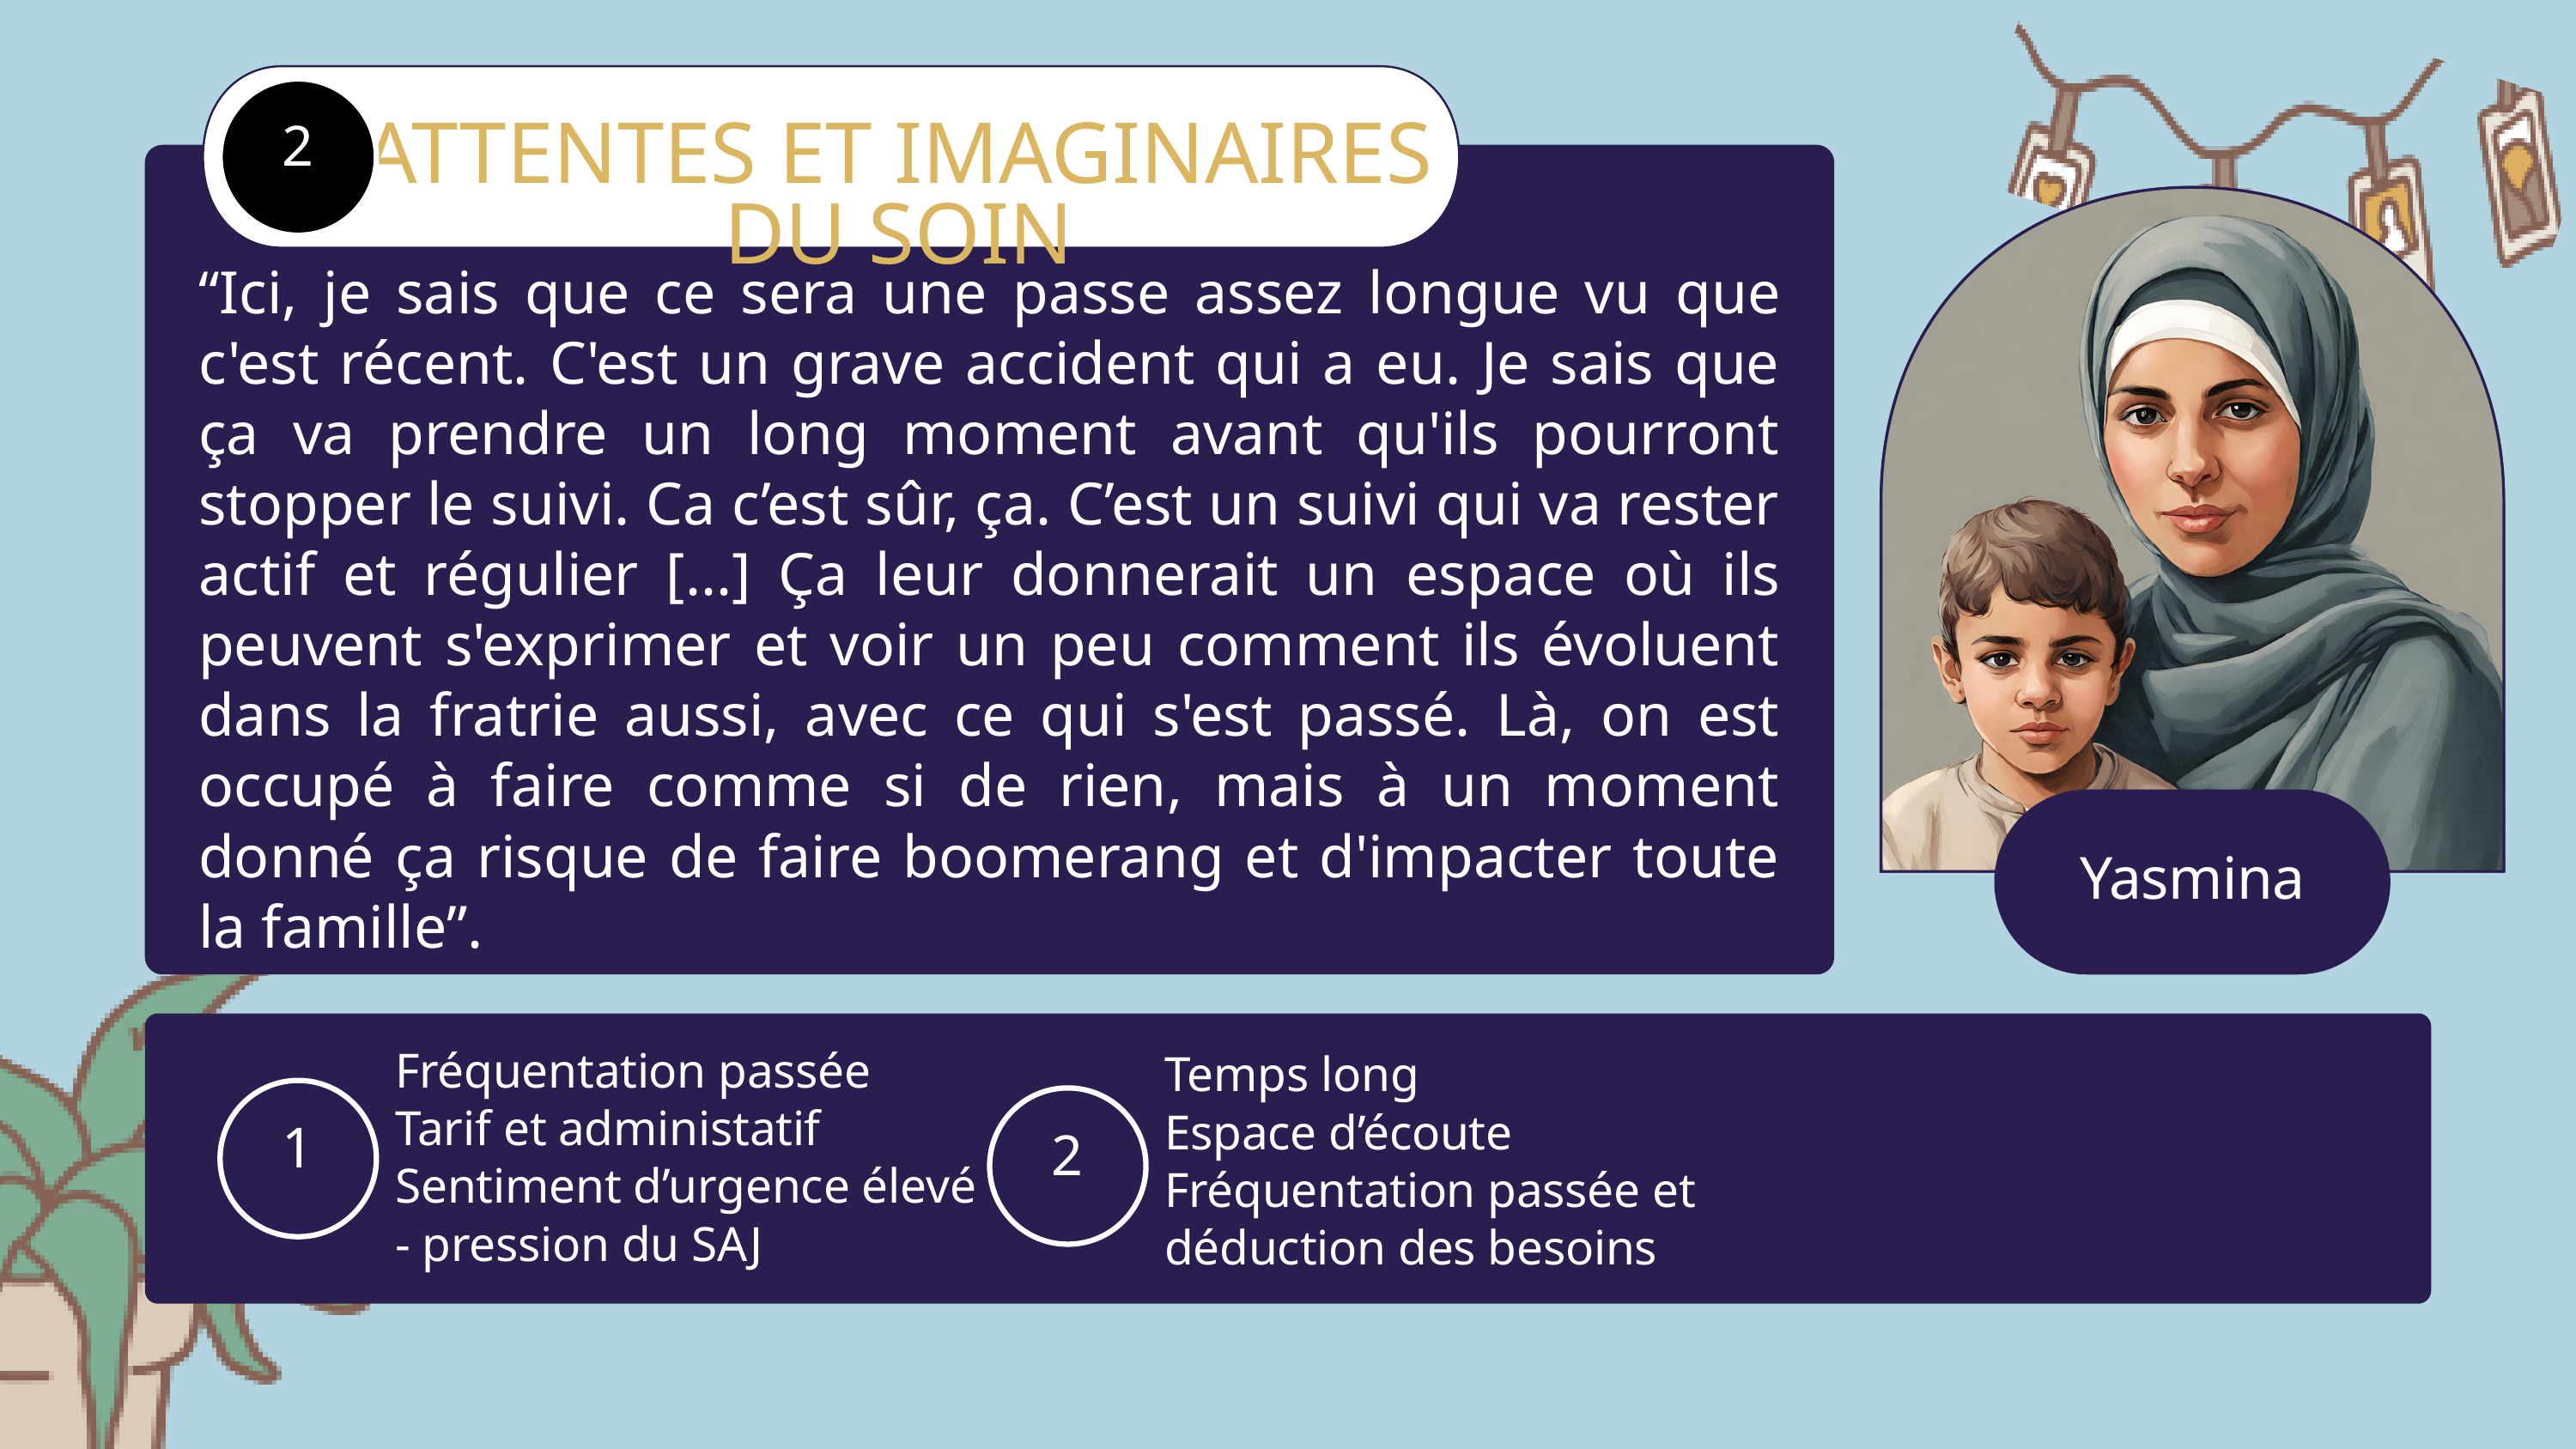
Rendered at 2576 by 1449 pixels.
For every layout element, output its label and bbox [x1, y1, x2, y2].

text_box [1994, 789, 2391, 975]
text_box [989, 1088, 1146, 1245]
text_box [1879, 185, 2506, 873]
text_box [0, 958, 370, 1449]
text_box [220, 1080, 377, 1237]
text_box [144, 1013, 2432, 1304]
text_box [201, 64, 1461, 250]
text_box [144, 144, 1835, 975]
text_box [220, 78, 377, 236]
text_box [1967, 0, 2576, 357]
